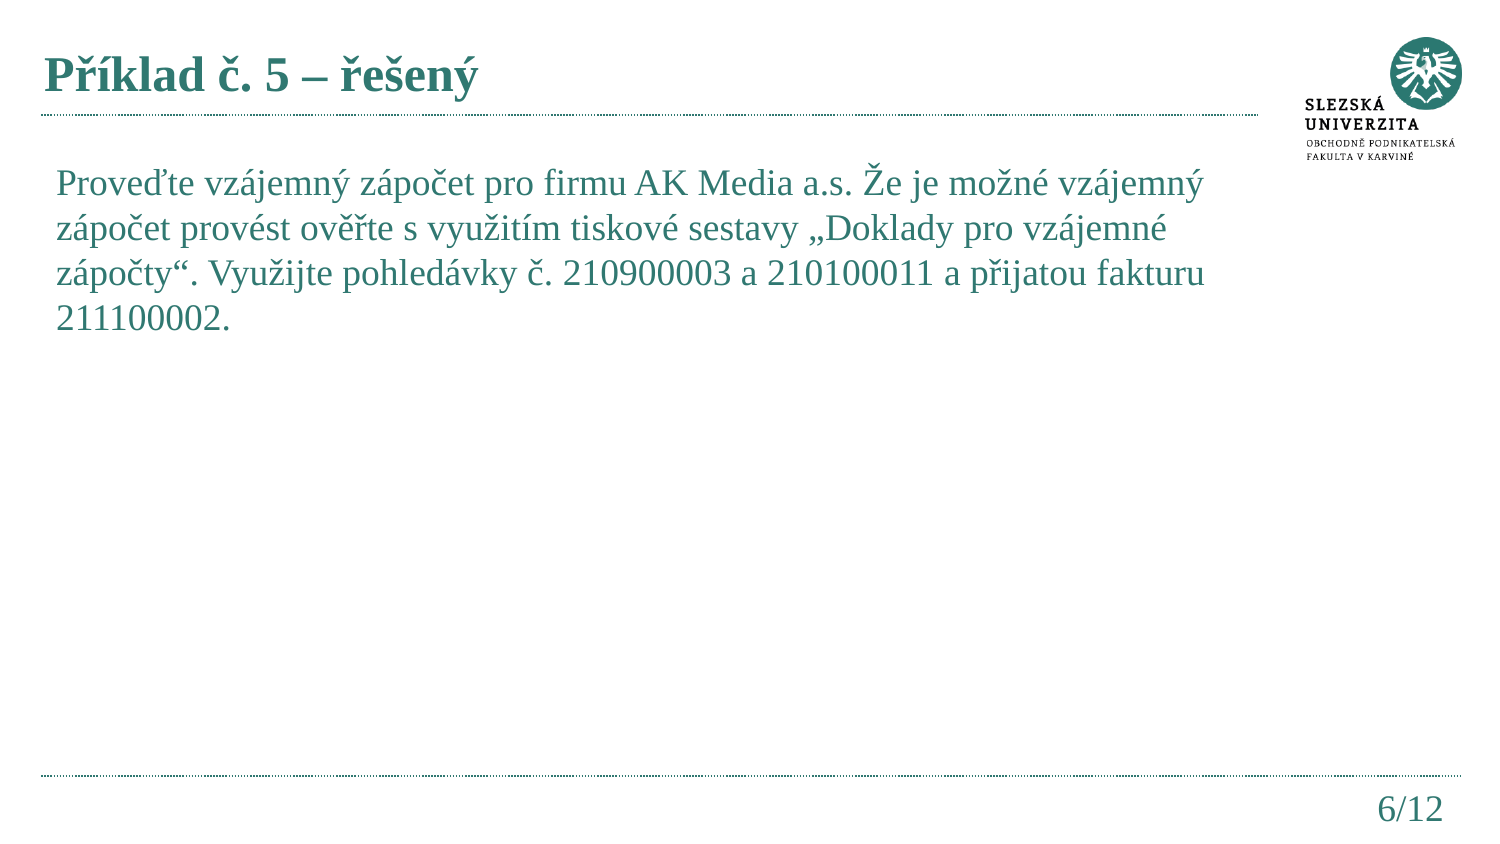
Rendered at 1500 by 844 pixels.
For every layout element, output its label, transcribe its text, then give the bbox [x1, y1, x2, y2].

list Proveďte vzájemný zápočet pro firmu AK Media a.s. Že je možné vzájemný zápočet provést ověřte s využitím tiskové sestavy „Doklady pro vzájemné zápočty“. Využijte pohledávky č. 210900003 a 210100011 a přijatou fakturu 211100002. [41, 150, 1317, 729]
slide_number 6/12 [1281, 776, 1459, 822]
picture [1305, 37, 1462, 160]
title Příklad č. 5 – řešený [29, 33, 668, 117]
